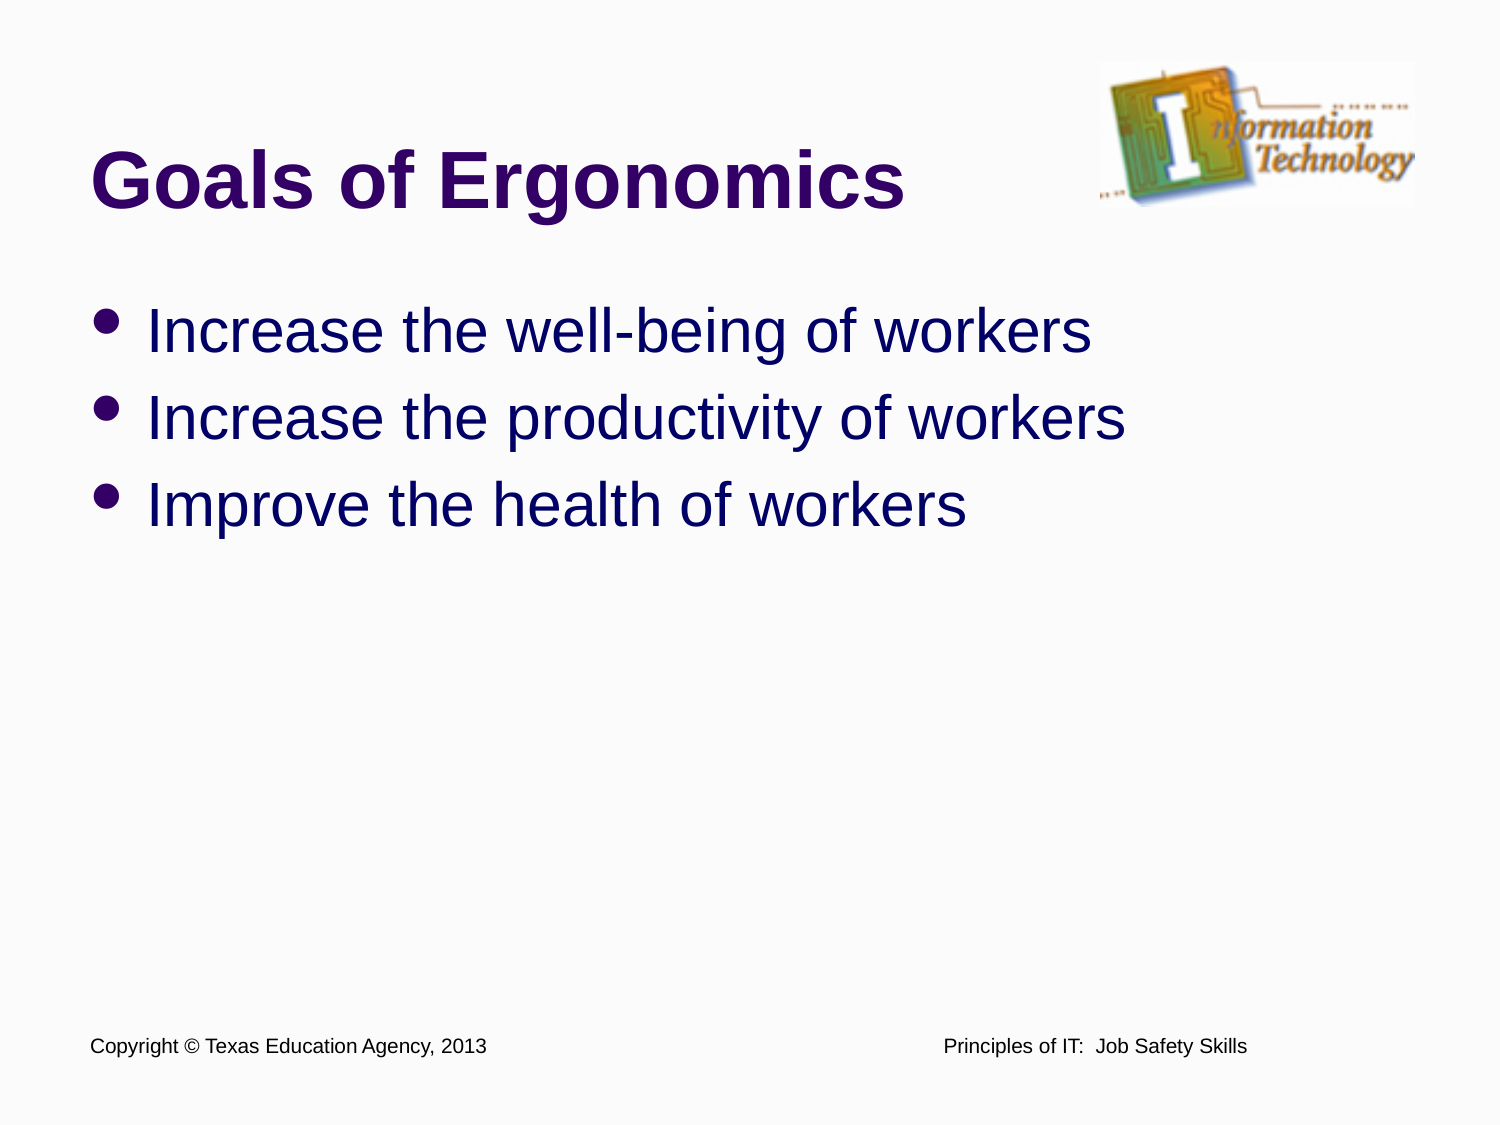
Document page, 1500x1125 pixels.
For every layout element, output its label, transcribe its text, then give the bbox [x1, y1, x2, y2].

slide_number Copyright © Texas Education Agency, 2013 [74, 1024, 638, 1101]
list Increase the well-being of workers Increase the productivity of workers Improve the health of workers [75, 282, 1425, 1006]
footer Principles of IT: Job Safety Skills [638, 1024, 1263, 1101]
picture [1100, 62, 1415, 207]
title Goals of Ergonomics [75, 20, 1100, 233]
